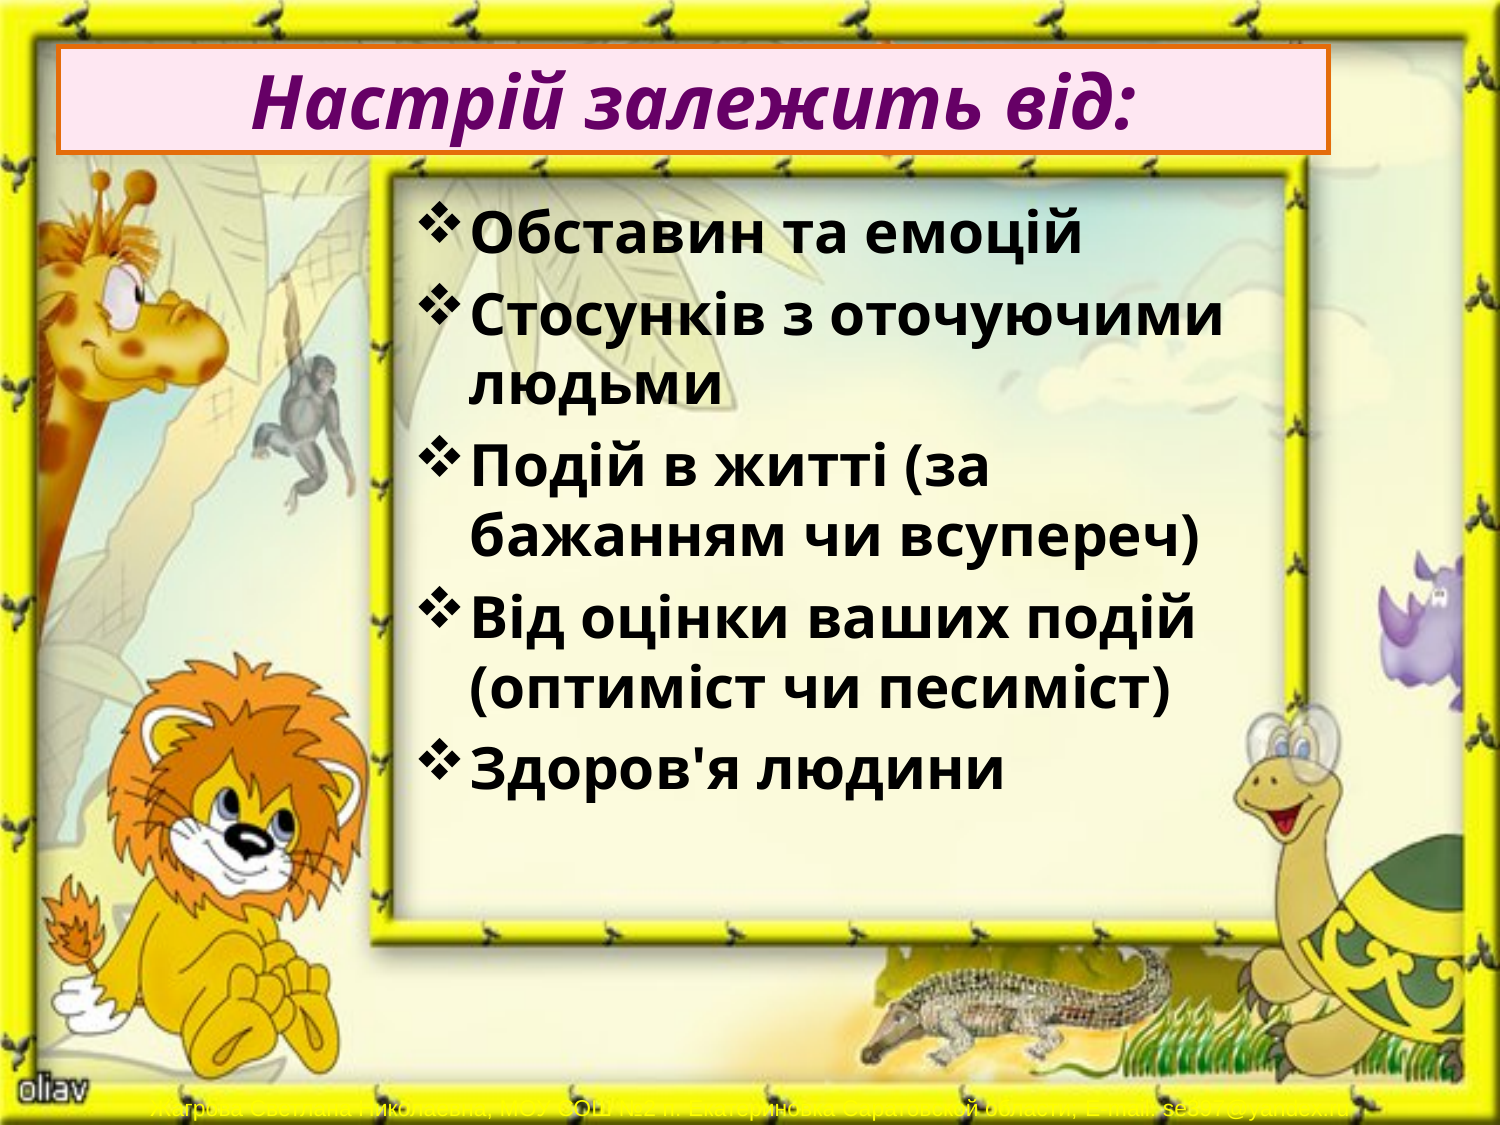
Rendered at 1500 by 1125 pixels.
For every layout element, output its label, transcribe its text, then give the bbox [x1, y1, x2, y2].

picture [0, 0, 1500, 1125]
list Обставин та емоцій Стосунків з оточуючими людьми Подій в житті (за бажанням чи всупереч) Від оцінки ваших подій (оптиміст чи песиміст) Здоров'я людини [398, 187, 1278, 915]
title Настрій залежить від: [56, 44, 1331, 155]
